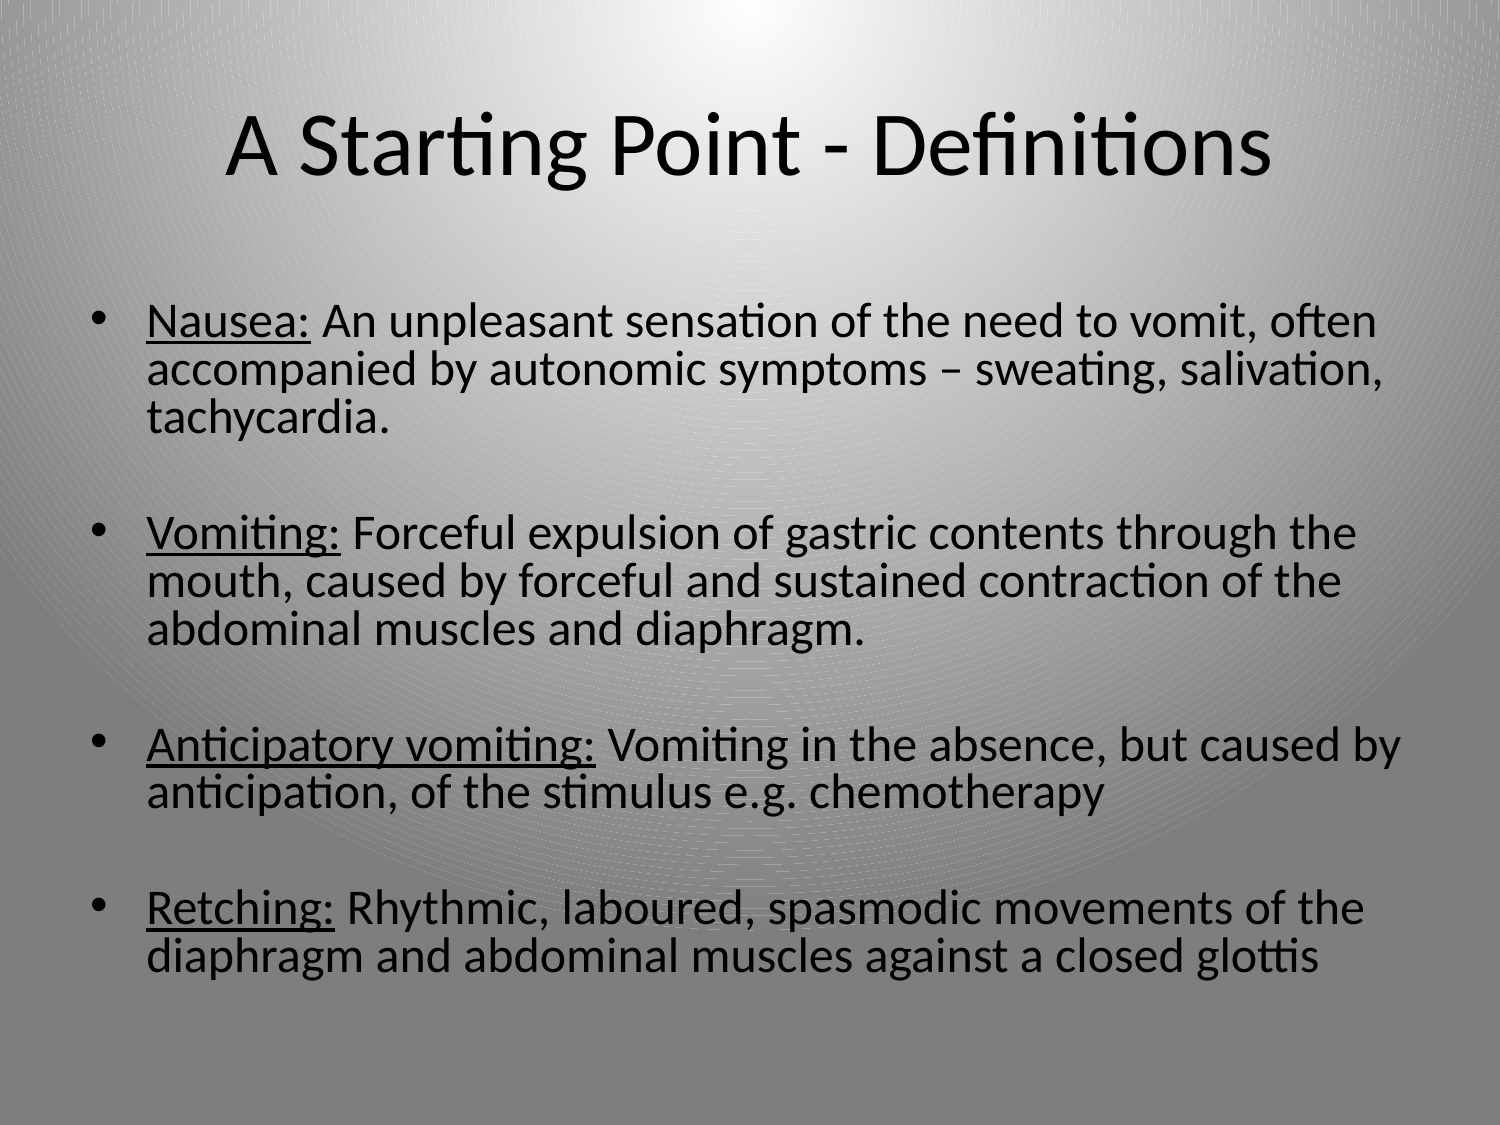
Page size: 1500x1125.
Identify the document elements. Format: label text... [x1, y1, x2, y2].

title A Starting Point - Definitions [75, 45, 1425, 231]
list Nausea: An unpleasant sensation of the need to vomit, often accompanied by autonomic symptoms – sweating, salivation, tachycardia. Vomiting: Forceful expulsion of gastric contents through the mouth, caused by forceful and sustained contraction of the abdominal muscles and diaphragm. Anticipatory vomiting: Vomiting in the absence, but caused by anticipation, of the stimulus e.g. chemotherapy Retching: Rhythmic, laboured, spasmodic movements of the diaphragm and abdominal muscles against a closed glottis [75, 231, 1425, 1094]
